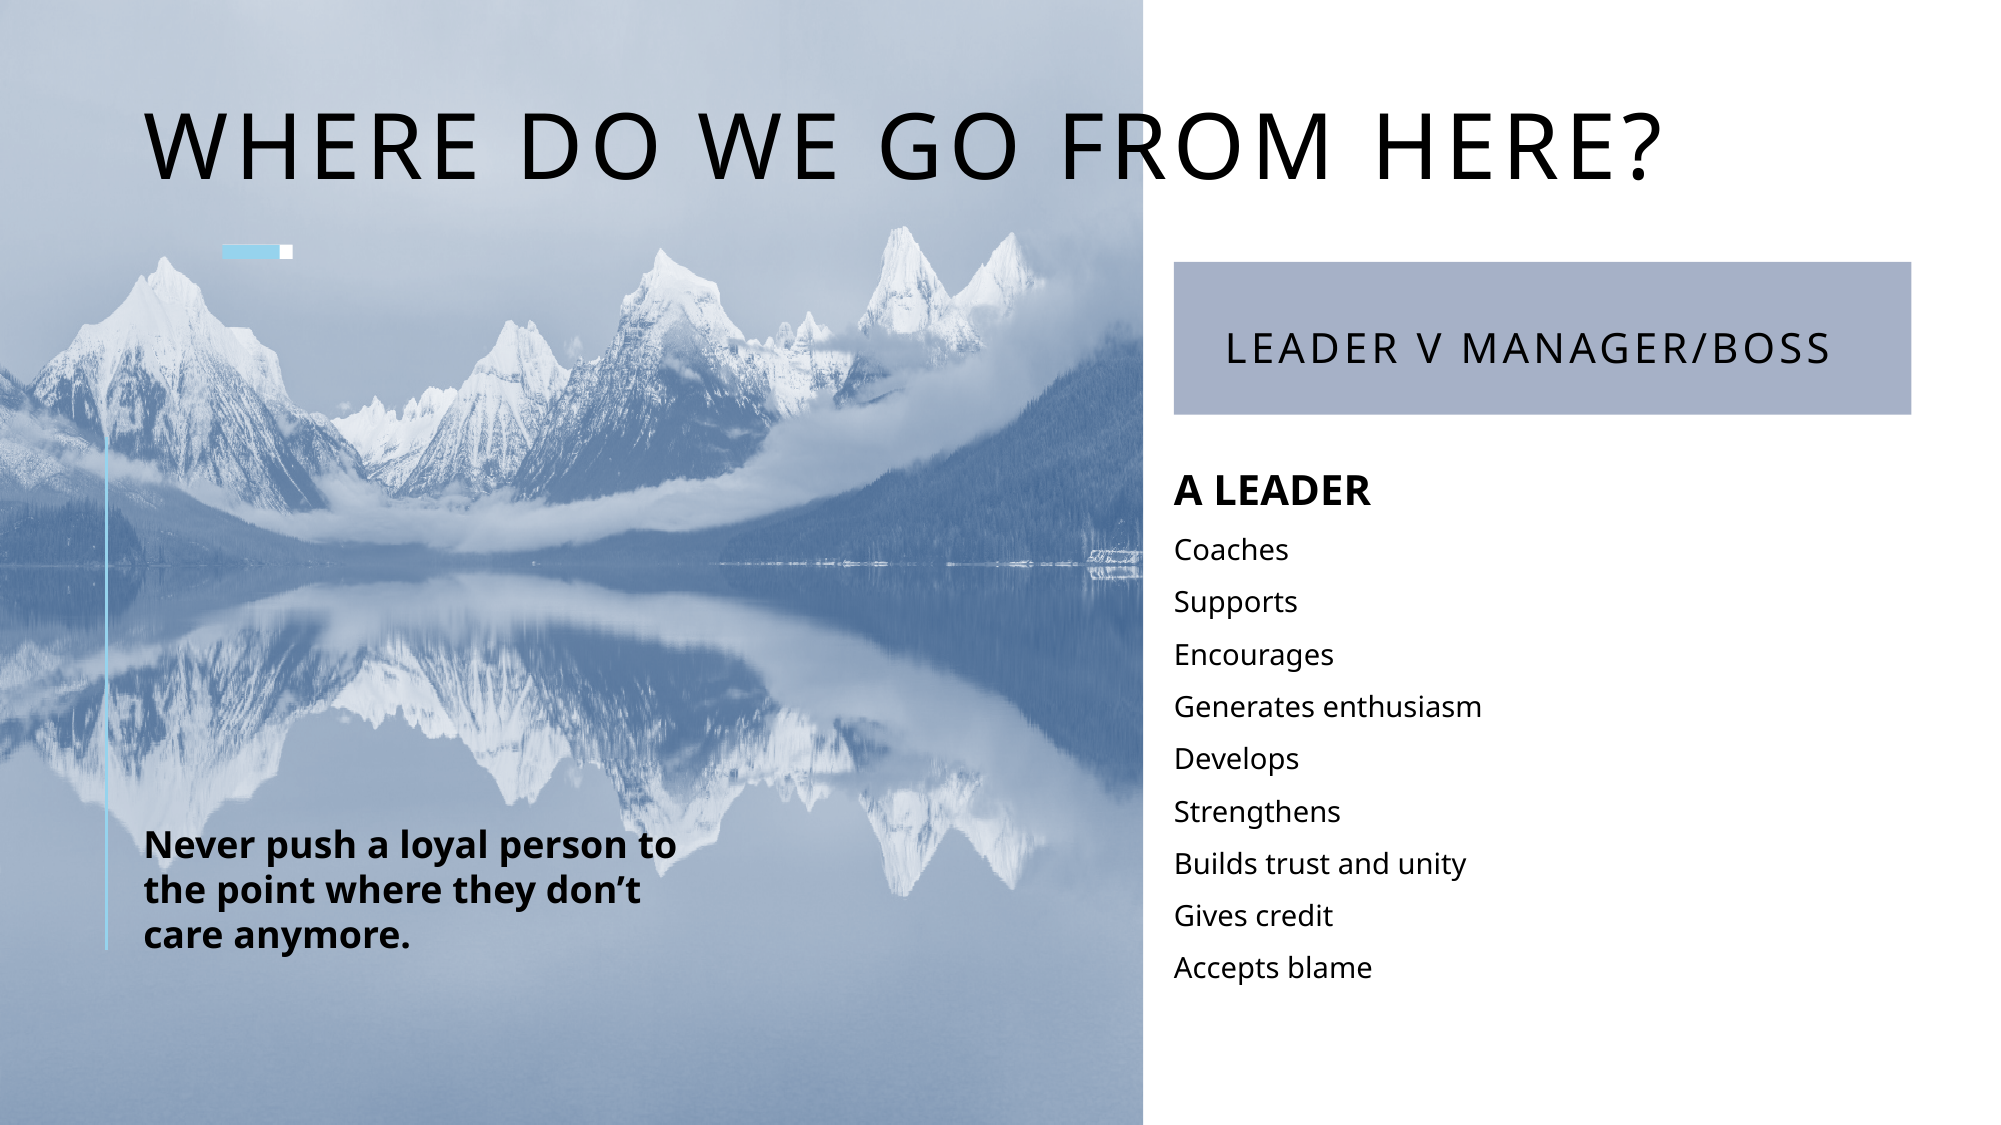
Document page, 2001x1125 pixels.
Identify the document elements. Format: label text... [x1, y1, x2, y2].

picture [0, 0, 1144, 1125]
title Where do we go from here? [1144, 99, 1838, 187]
list A LEADER Coaches Supports Encourages Generates enthusiasm Develops Strengthens Builds trust and unity Gives credit Accepts blame [1173, 469, 1797, 1018]
list Leader v manager/BOSS [1173, 261, 1912, 415]
